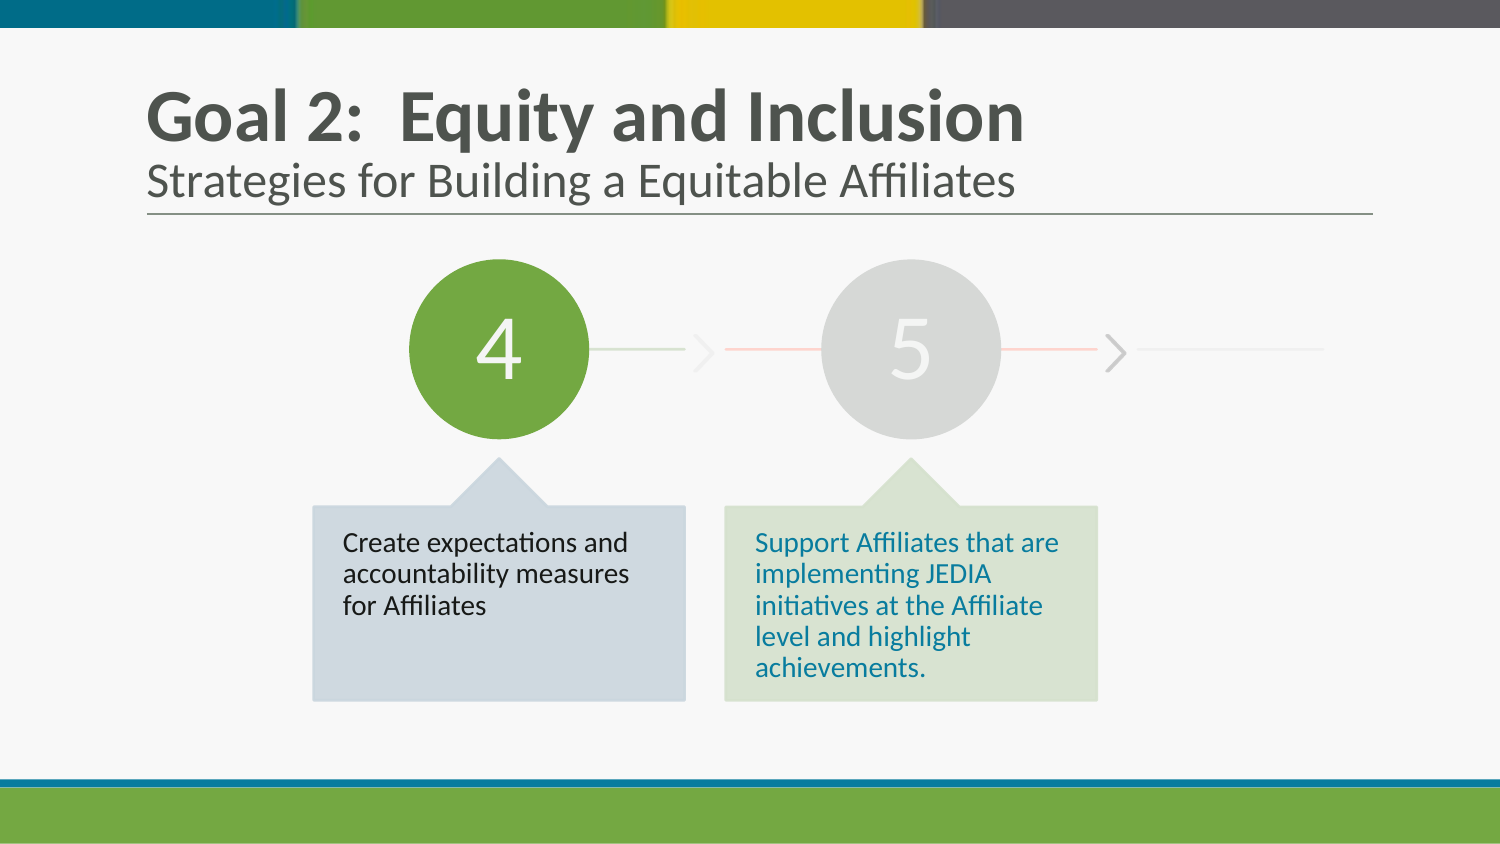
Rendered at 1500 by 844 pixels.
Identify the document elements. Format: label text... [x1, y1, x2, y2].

title Goal 2: Equity and Inclusion Strategies for Building a Equitable Affiliates [135, 36, 1373, 214]
picture [290, 0, 1500, 28]
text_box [313, 260, 1324, 701]
